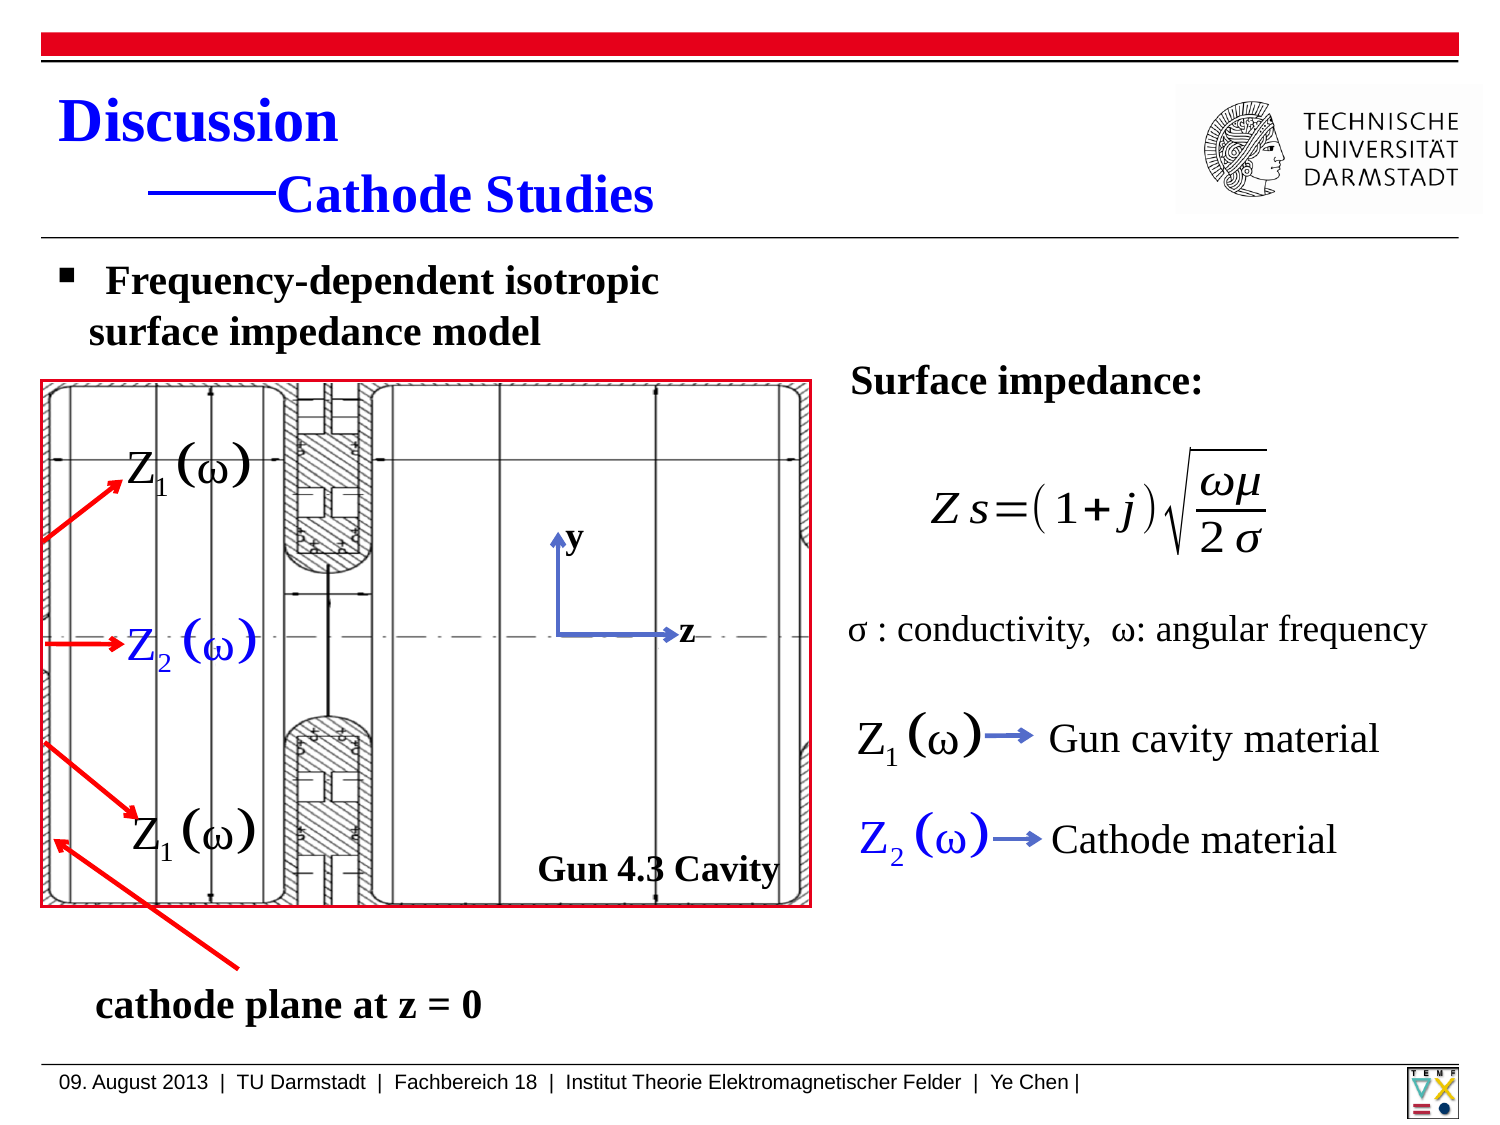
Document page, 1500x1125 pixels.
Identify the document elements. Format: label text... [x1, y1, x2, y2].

text_box Frequency-dependent isotropic surface impedance model [42, 246, 762, 361]
picture [1175, 84, 1483, 214]
text_box σ : conductivity, ω: angular frequency [838, 596, 1477, 656]
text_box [847, 702, 1424, 882]
title Discussion Cathode Studies [58, 82, 809, 221]
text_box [42, 381, 833, 1036]
text_box Surface impedance: [835, 345, 1223, 411]
picture [1407, 1067, 1459, 1119]
